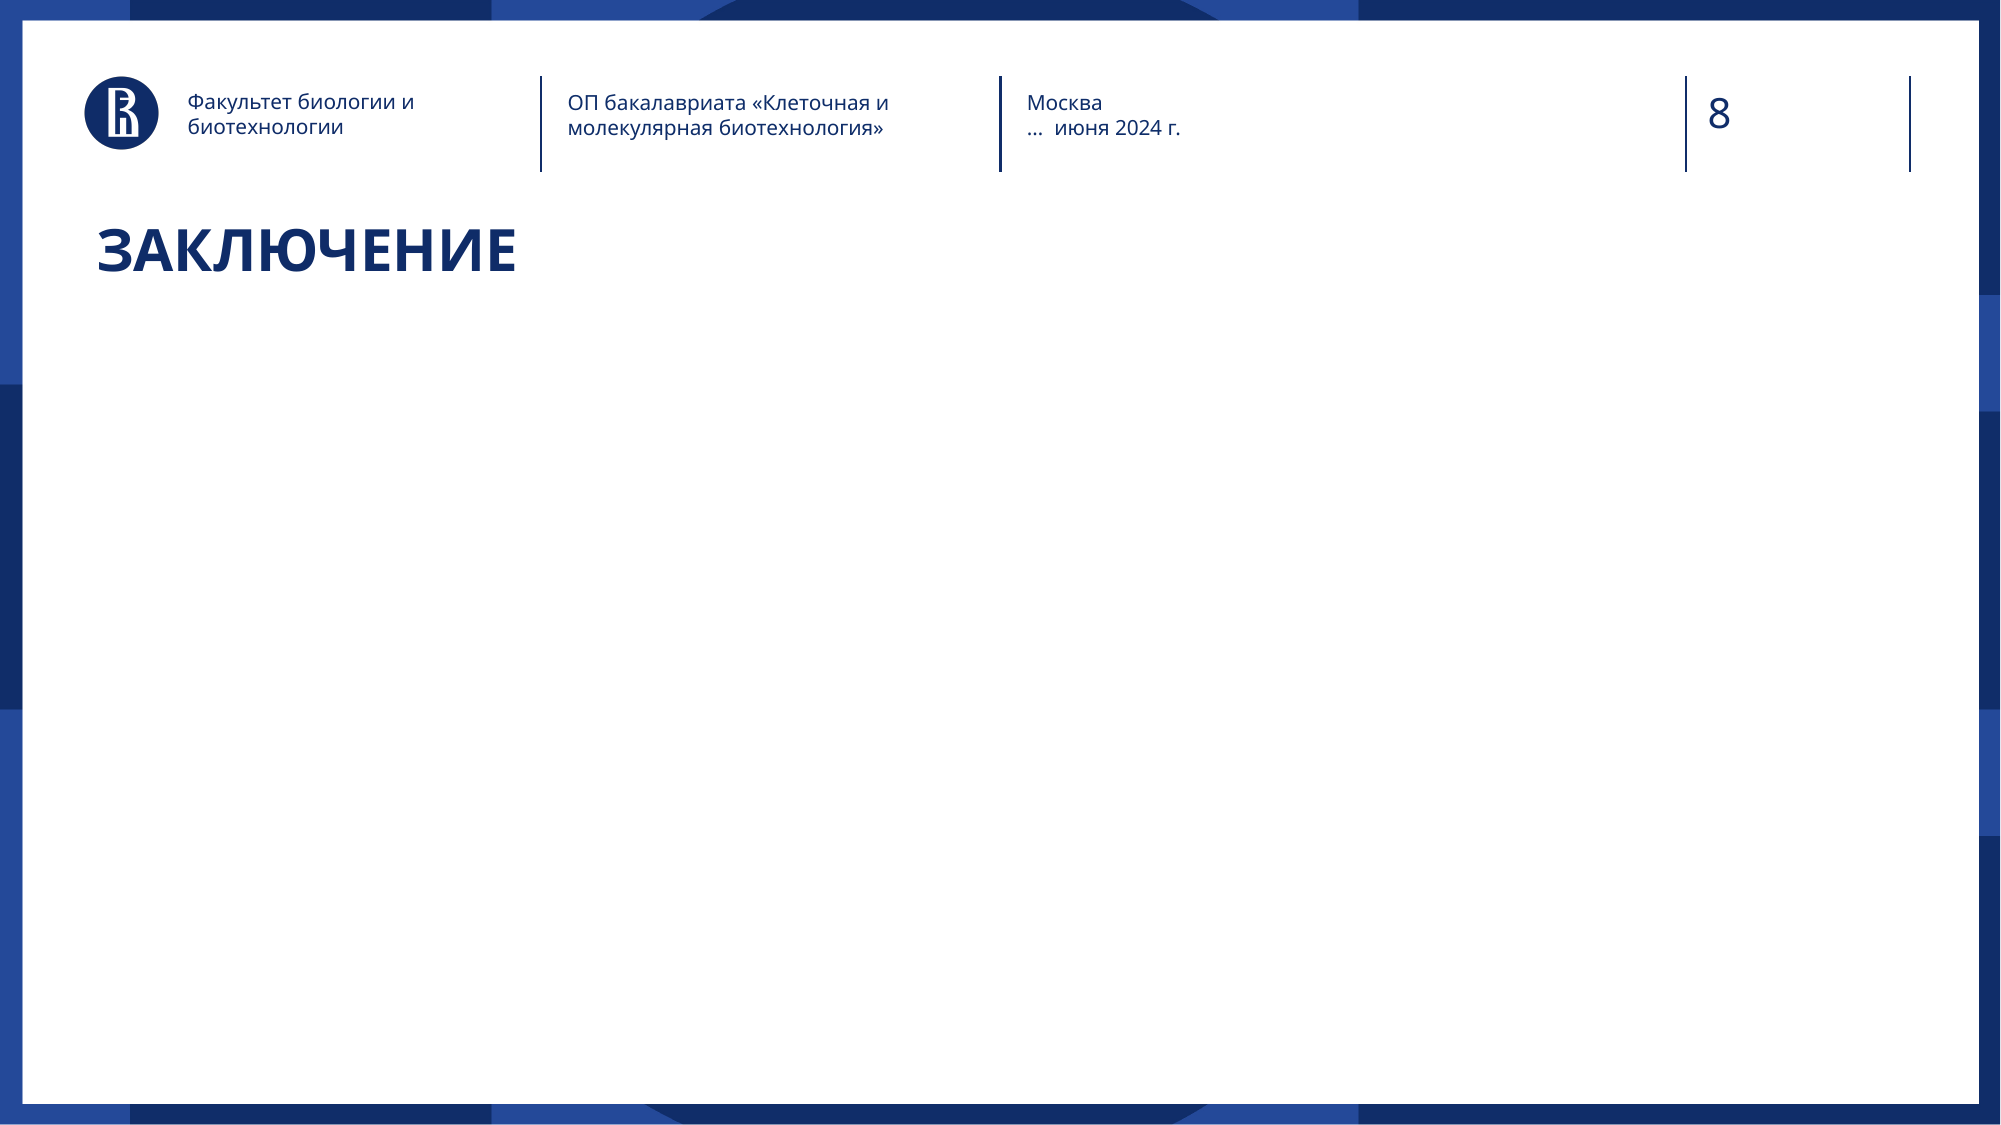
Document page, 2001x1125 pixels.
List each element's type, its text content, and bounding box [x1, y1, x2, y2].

list ОП бакалавриата «Клеточная и молекулярная биотехнология» [567, 90, 907, 157]
text_box ЗАКЛЮЧЕНИЕ [96, 213, 1911, 342]
list Москва … июня 2024 г. [1026, 90, 1367, 157]
picture [0, 0, 2001, 1125]
list Факультет биологии и биотехнологии [187, 88, 500, 157]
